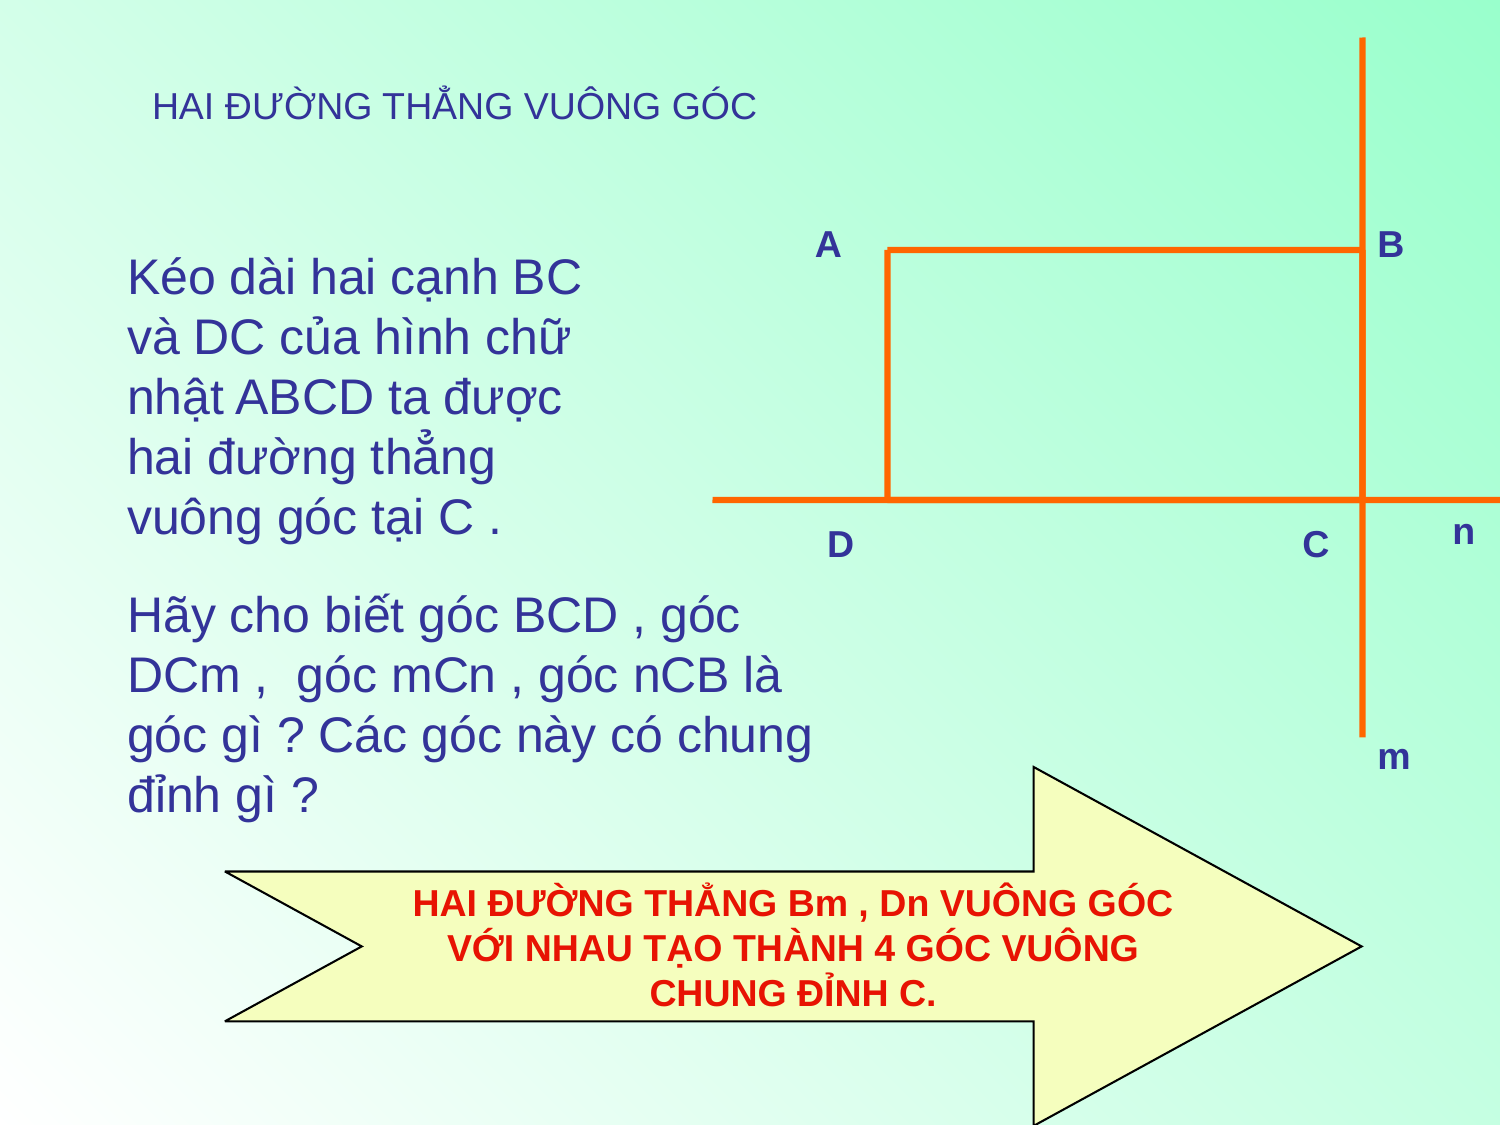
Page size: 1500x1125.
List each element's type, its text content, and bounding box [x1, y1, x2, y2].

text_box HAI ĐƯỜNG THẲNG Bm , Dn VUÔNG GÓC VỚI NHAU TẠO THÀNH 4 GÓC VUÔNG CHUNG ĐỈNH C. [224, 767, 1362, 1125]
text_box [1362, 37, 1426, 786]
text_box n [1437, 499, 1500, 560]
text_box Kéo dài hai cạnh BC và DC của hình chữ nhật ABCD ta được hai đường thẳng vuông góc tại C . [112, 237, 650, 553]
text_box HAI ĐƯỜNG THẲNG VUÔNG GÓC [137, 74, 1100, 135]
text_box Hãy cho biết góc BCD , góc DCm , góc mCn , góc nCB là góc gì ? Các góc này có chung đỉnh gì ? [112, 574, 838, 830]
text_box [799, 212, 1357, 573]
